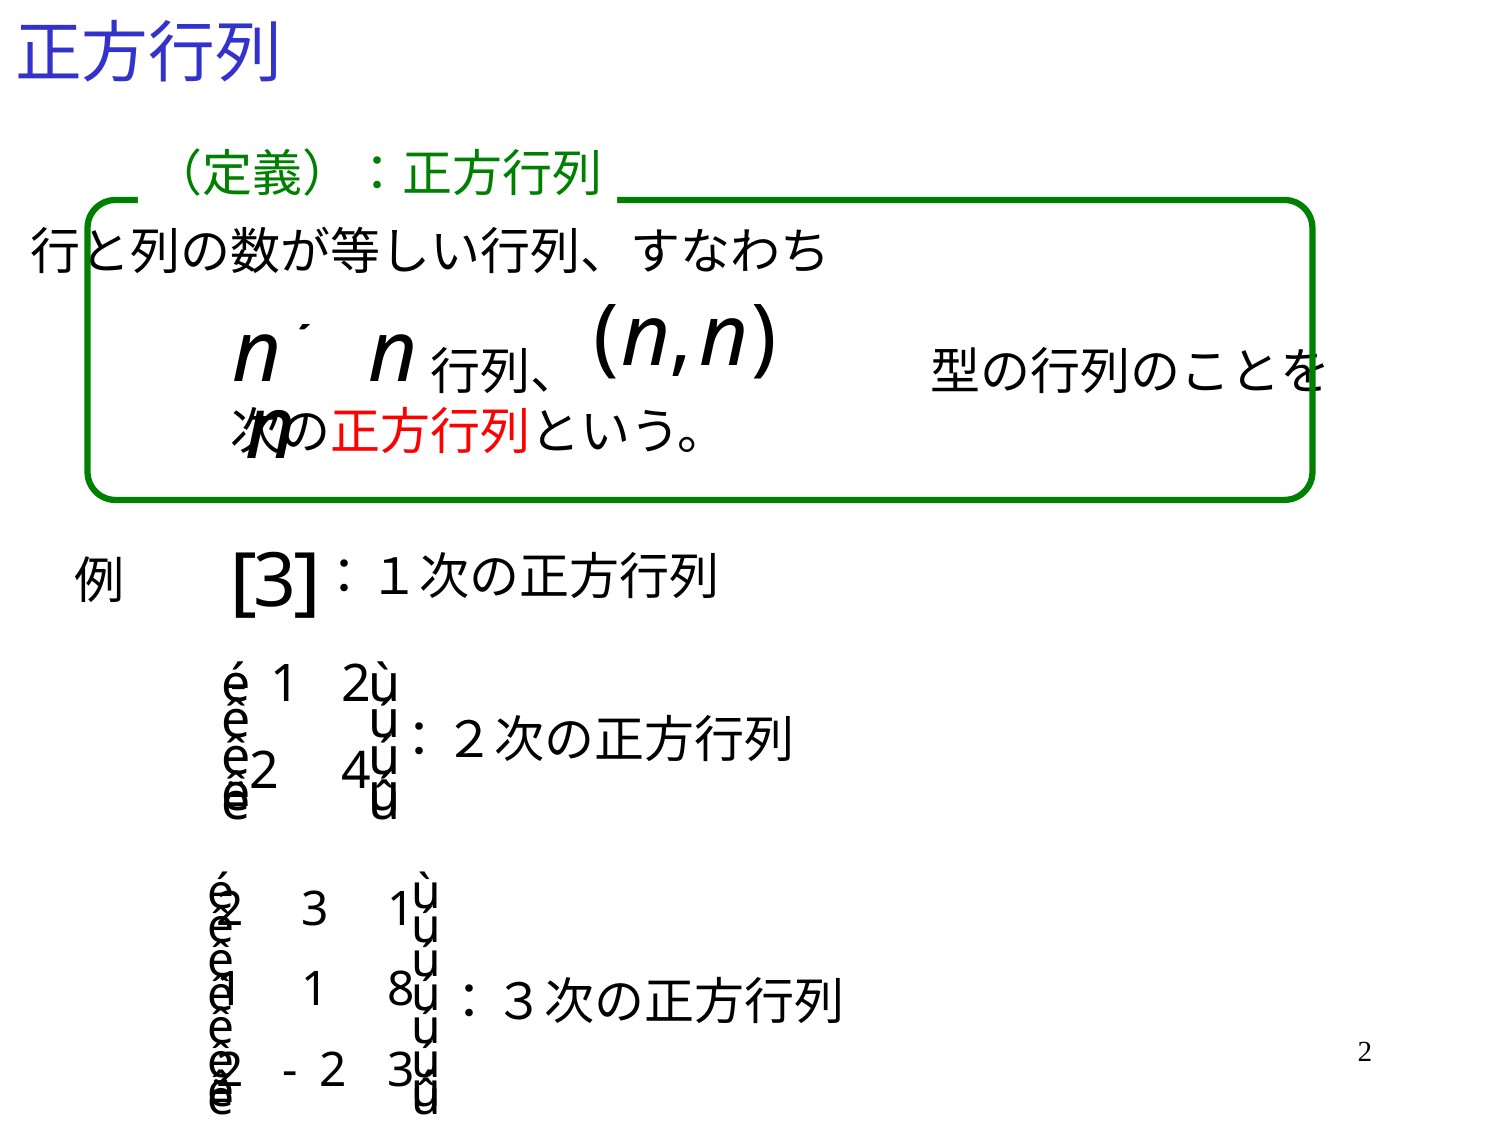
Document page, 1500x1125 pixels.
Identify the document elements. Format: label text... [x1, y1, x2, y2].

text_box 例 [60, 540, 140, 616]
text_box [224, 324, 438, 397]
text_box ：１次の正方行列 [320, 537, 735, 613]
text_box [87, 199, 1313, 500]
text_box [199, 862, 432, 1125]
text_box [213, 649, 391, 832]
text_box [587, 287, 794, 402]
text_box 行と列の数が等しい行列、すなわち 行列、 型の行列のことを 次の正方行列という。 [1309, 212, 1396, 468]
title 正方行列 [0, 0, 1126, 101]
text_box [237, 399, 318, 474]
text_box （定義）：正方行列 [137, 134, 618, 209]
text_box ：３次の正方行列 [436, 962, 860, 1038]
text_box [224, 537, 319, 638]
text_box 行と列の数が等しい行列、すなわち 行列、 型の行列のことを 次の正方行列という。 [15, 212, 91, 468]
slide_number 2 [1074, 1024, 1388, 1101]
text_box ：２次の正方行列 [395, 699, 810, 775]
